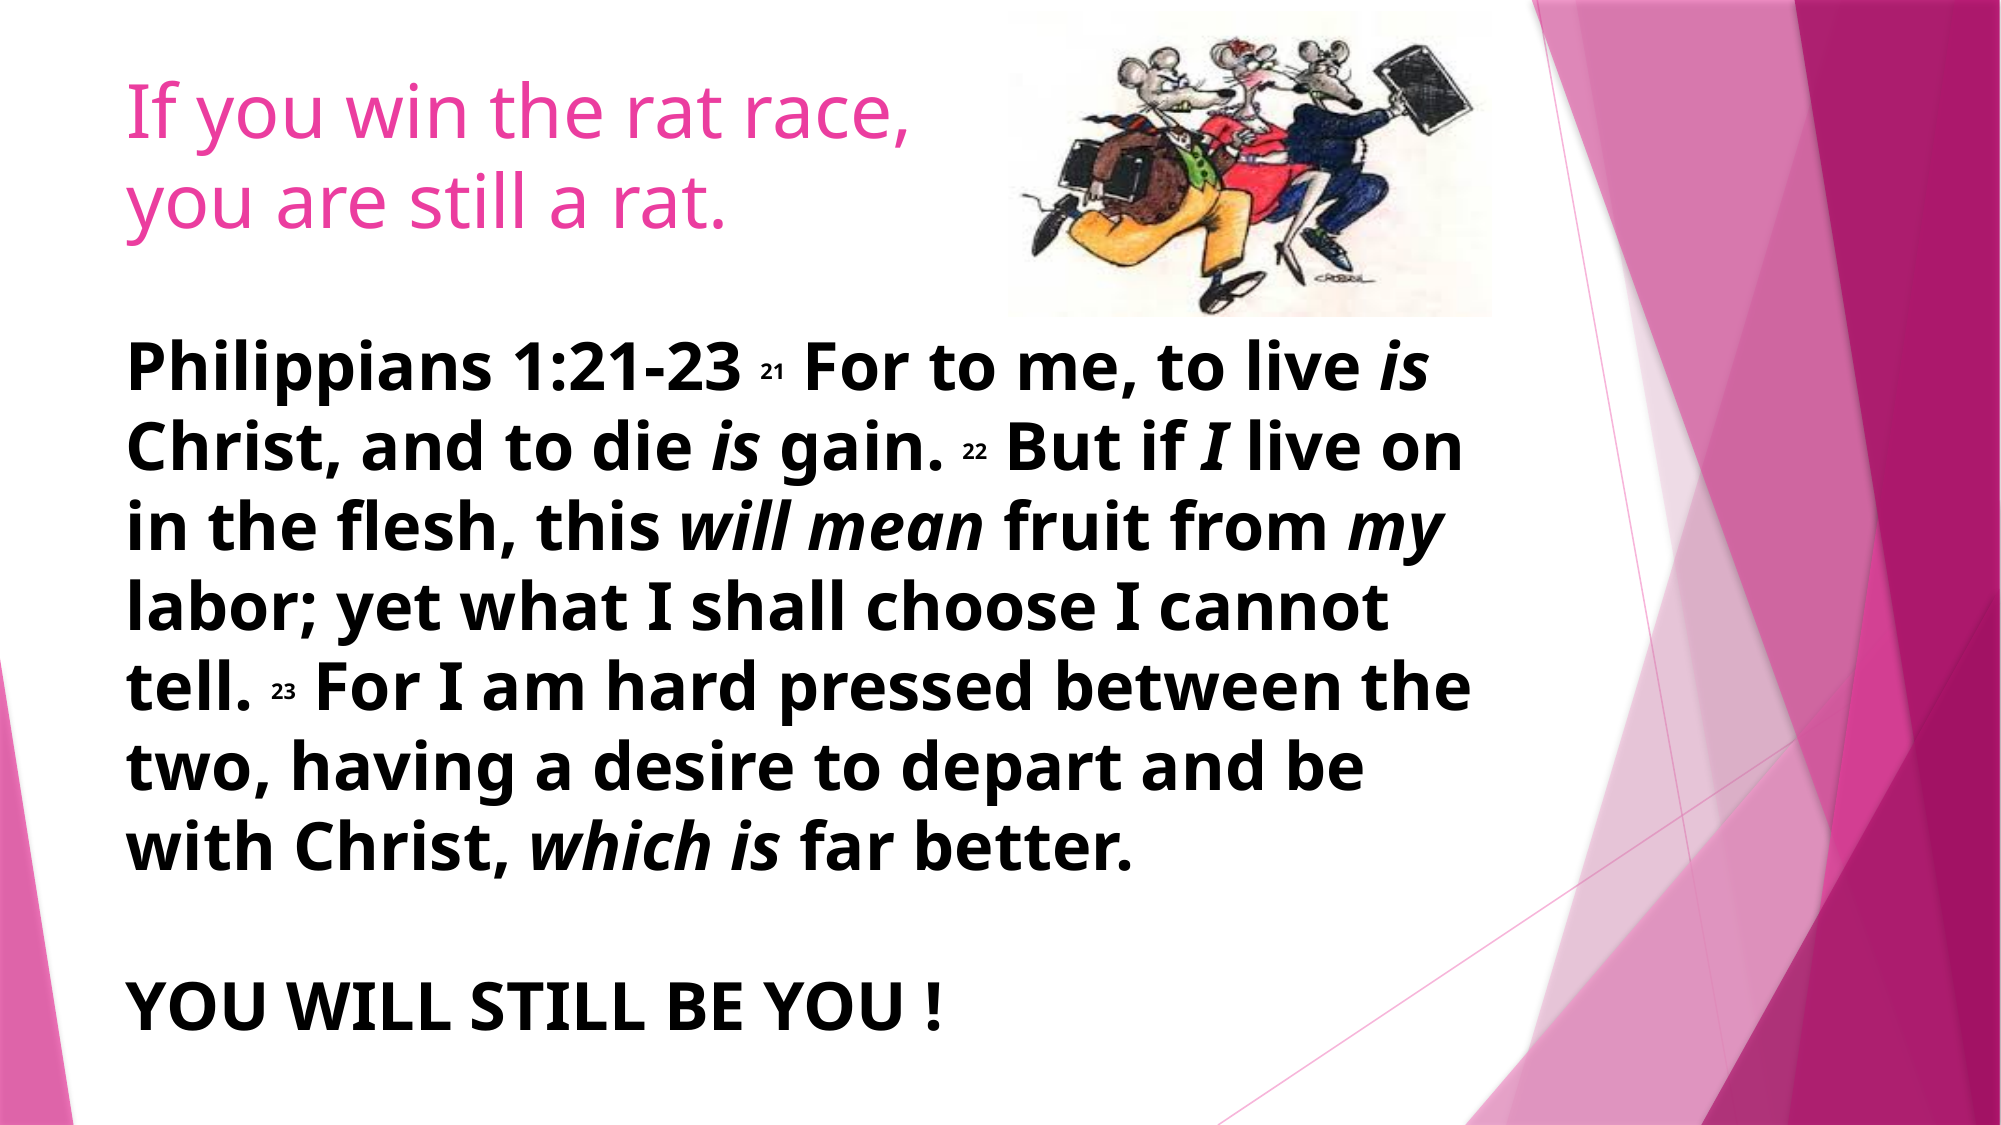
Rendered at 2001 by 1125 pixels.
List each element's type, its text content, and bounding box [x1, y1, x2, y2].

picture [1008, 11, 1492, 318]
title If you win the rat race, you are still a rat. [111, 56, 983, 287]
text_box Philippians 1:21-23 21 For to me, to live is Christ, and to die is gain. 22 But if I live on in the flesh, this will mean fruit from my labor; yet what I shall choose I cannot tell. 23 For I am hard pressed between the two, having a desire to depart and be with Christ, which is far better. YOU WILL STILL BE YOU ! [111, 316, 1531, 1051]
